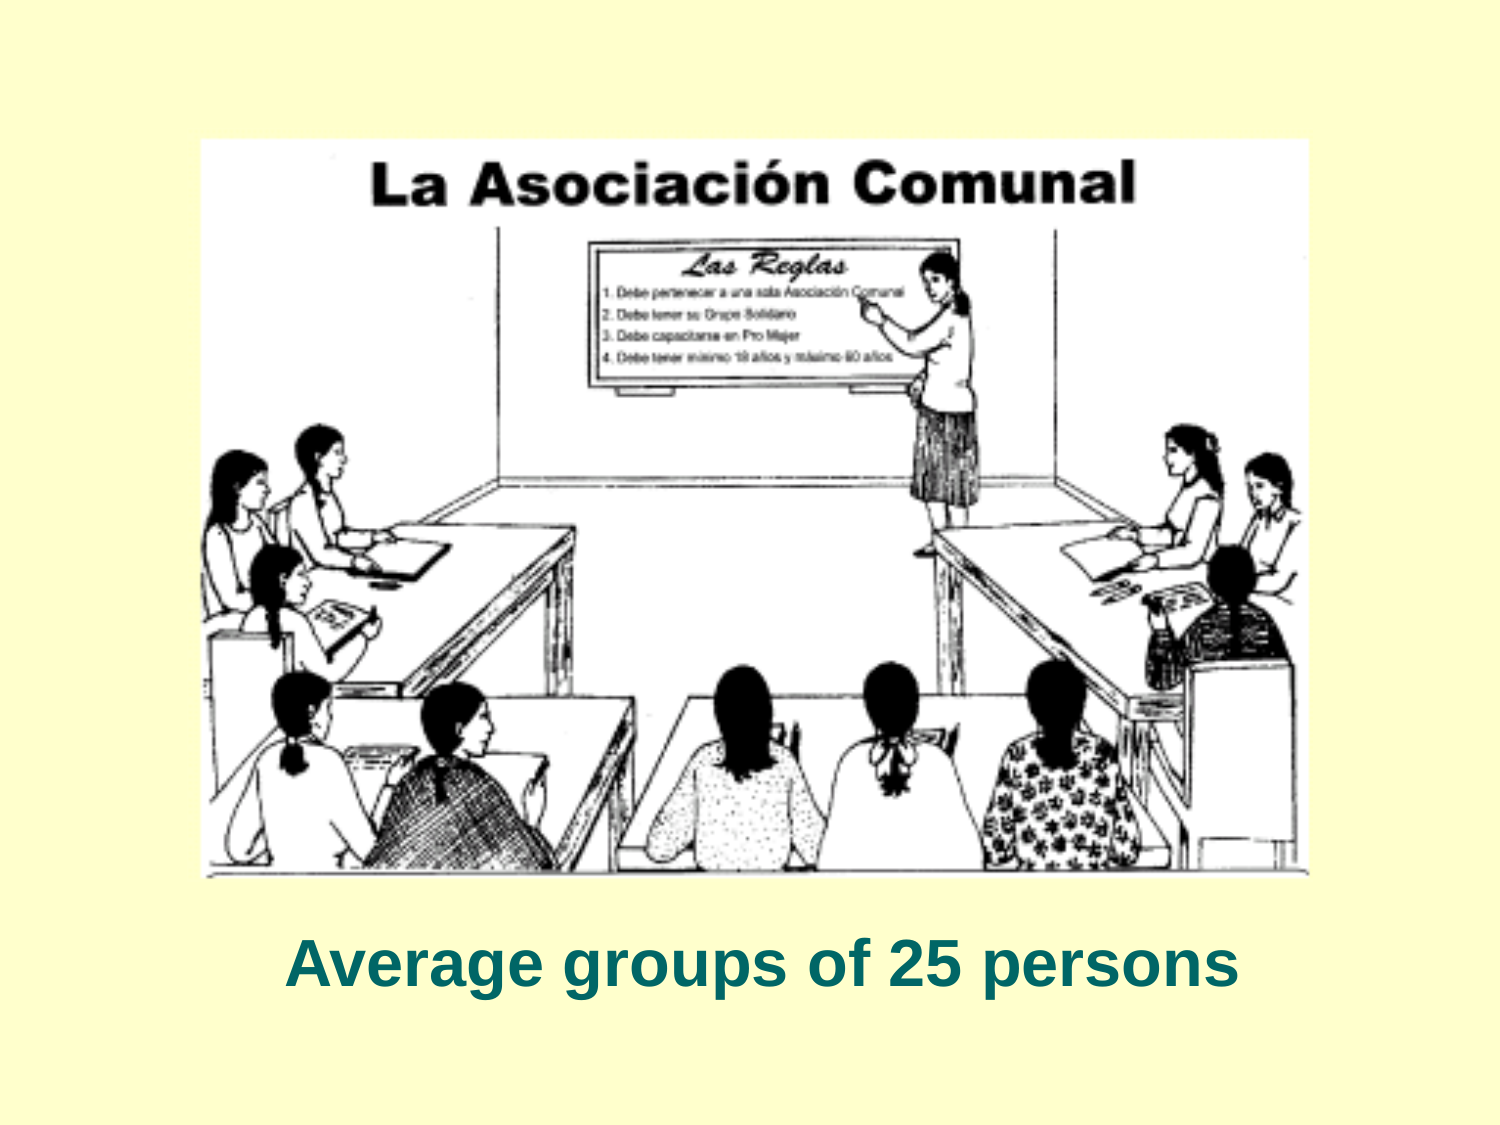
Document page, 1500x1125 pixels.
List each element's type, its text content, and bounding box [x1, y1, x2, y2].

text_box Average groups of 25 persons [174, 912, 1350, 1008]
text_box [187, 128, 1313, 883]
